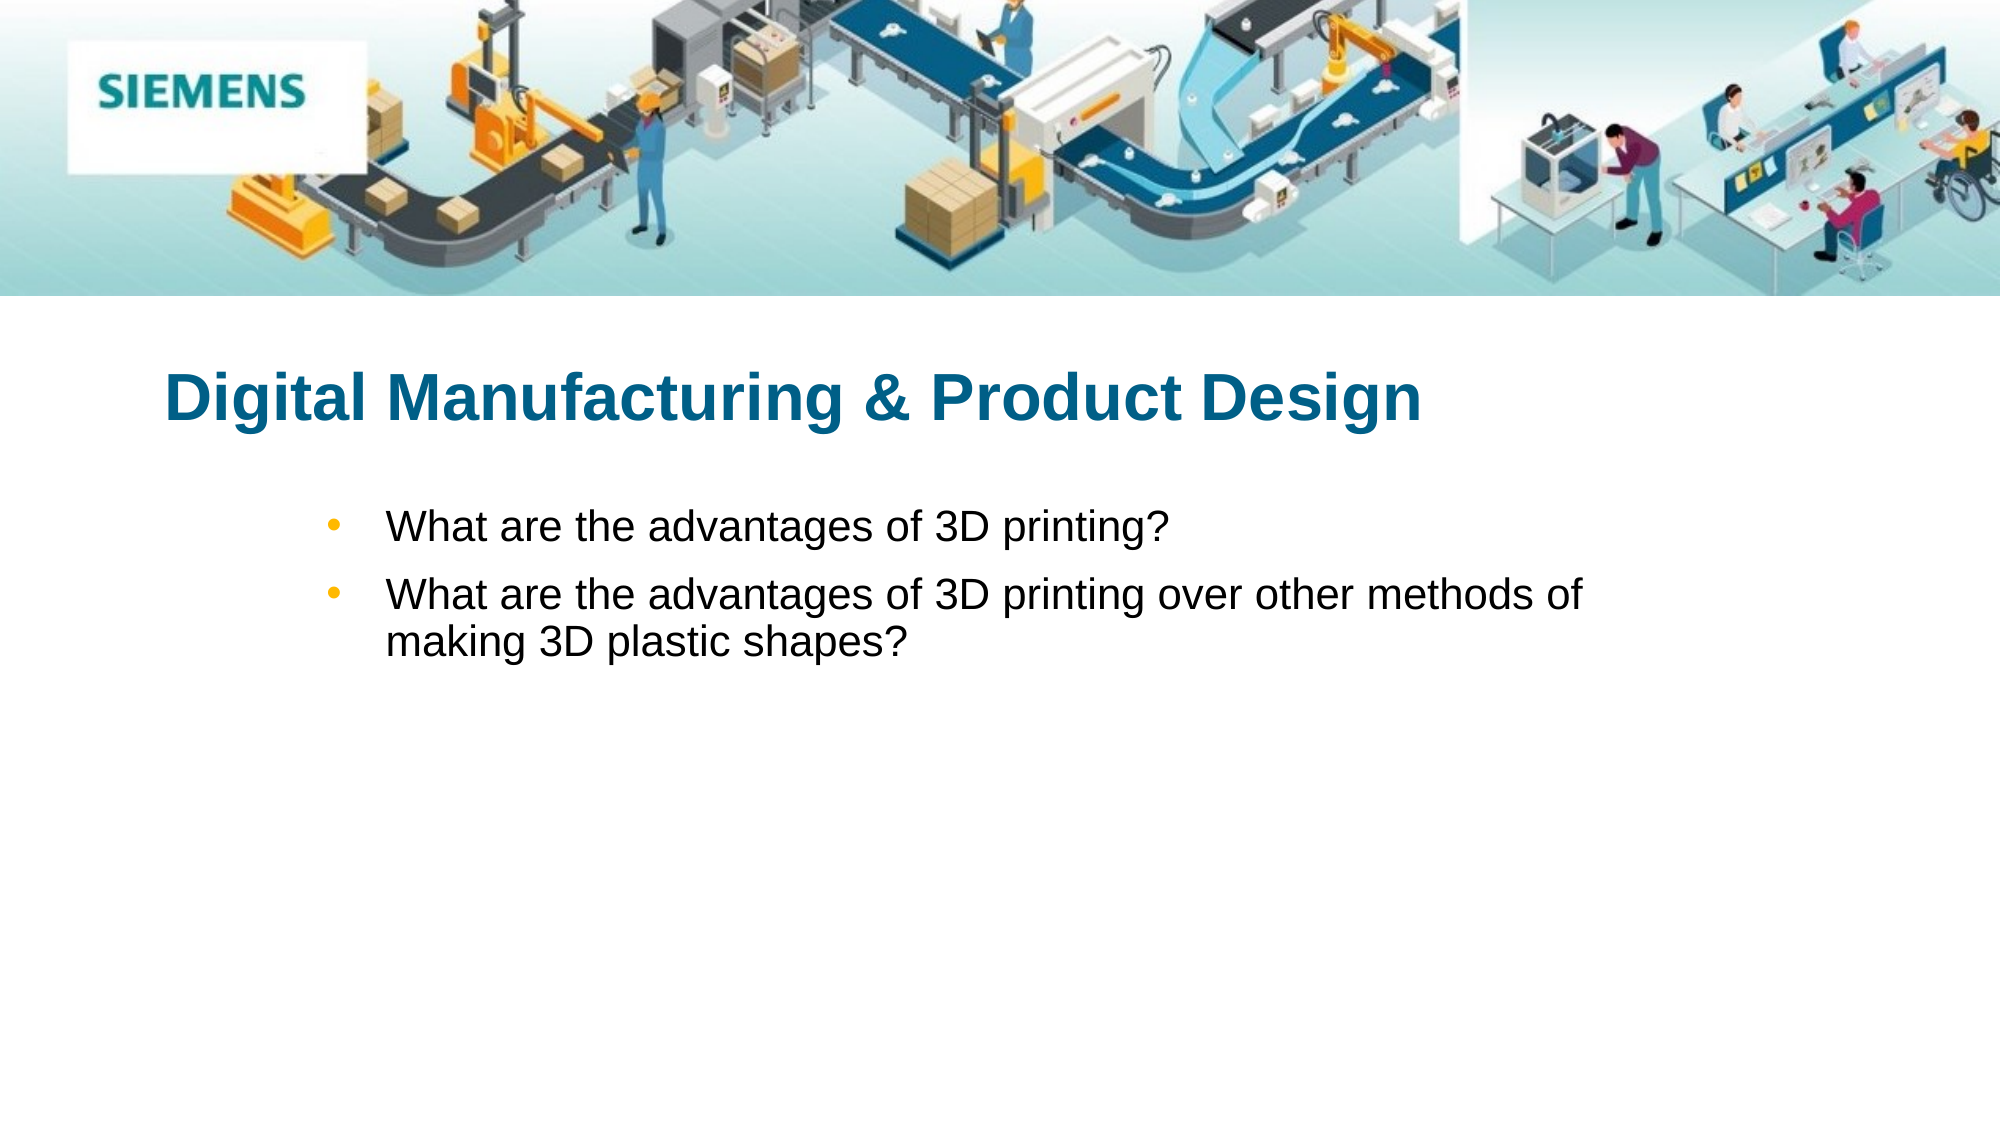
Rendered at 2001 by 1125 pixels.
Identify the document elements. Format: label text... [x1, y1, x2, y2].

text_box Digital Manufacturing & Product Design [157, 318, 1891, 479]
picture [0, 0, 2000, 296]
list What are the advantages of 3D printing? What are the advantages of 3D printing over other methods of making 3D plastic shapes? [156, 495, 1638, 1125]
